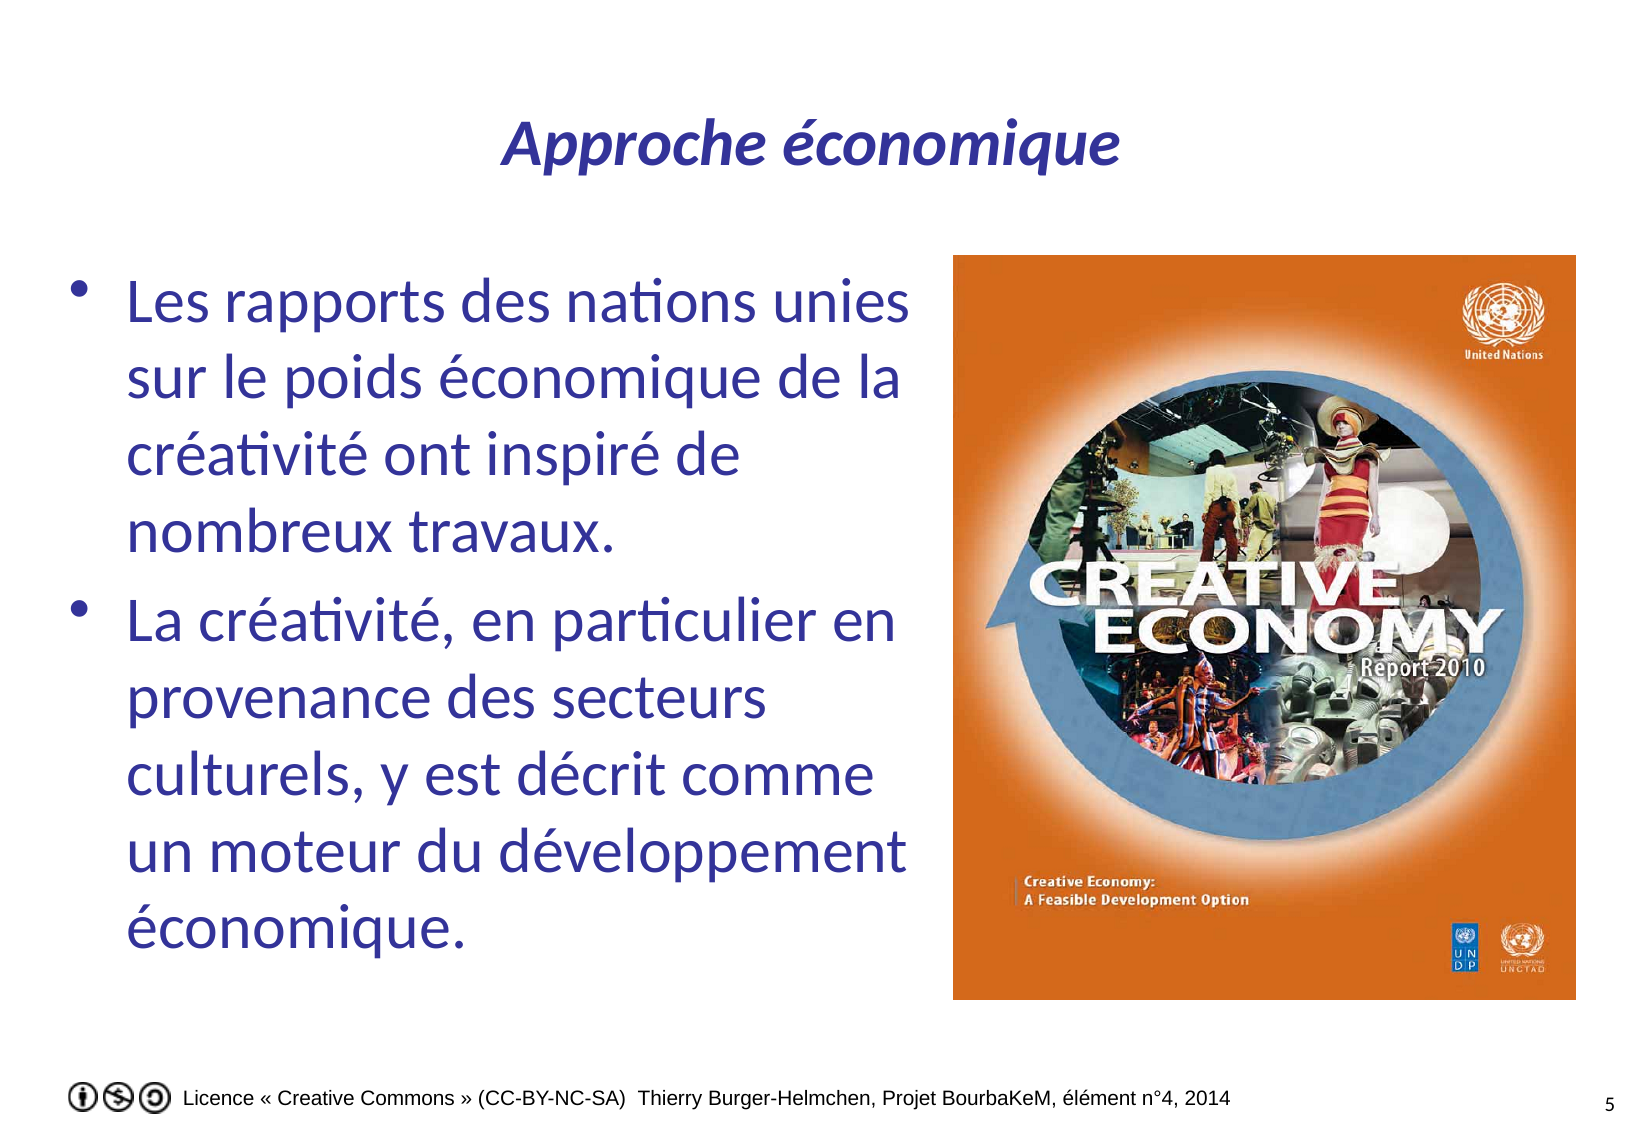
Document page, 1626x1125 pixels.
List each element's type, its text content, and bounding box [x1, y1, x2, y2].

picture [68, 1082, 98, 1112]
picture [103, 1082, 134, 1112]
picture [952, 255, 1577, 1000]
title Approche économique [80, 44, 1544, 233]
list Les rapports des nations unies sur le poids économique de la créativité ont inspiré de nombreux travaux. La créativité, en particulier en provenance des secteurs culturels, y est décrit comme un moteur du développement économique. [53, 250, 928, 1001]
